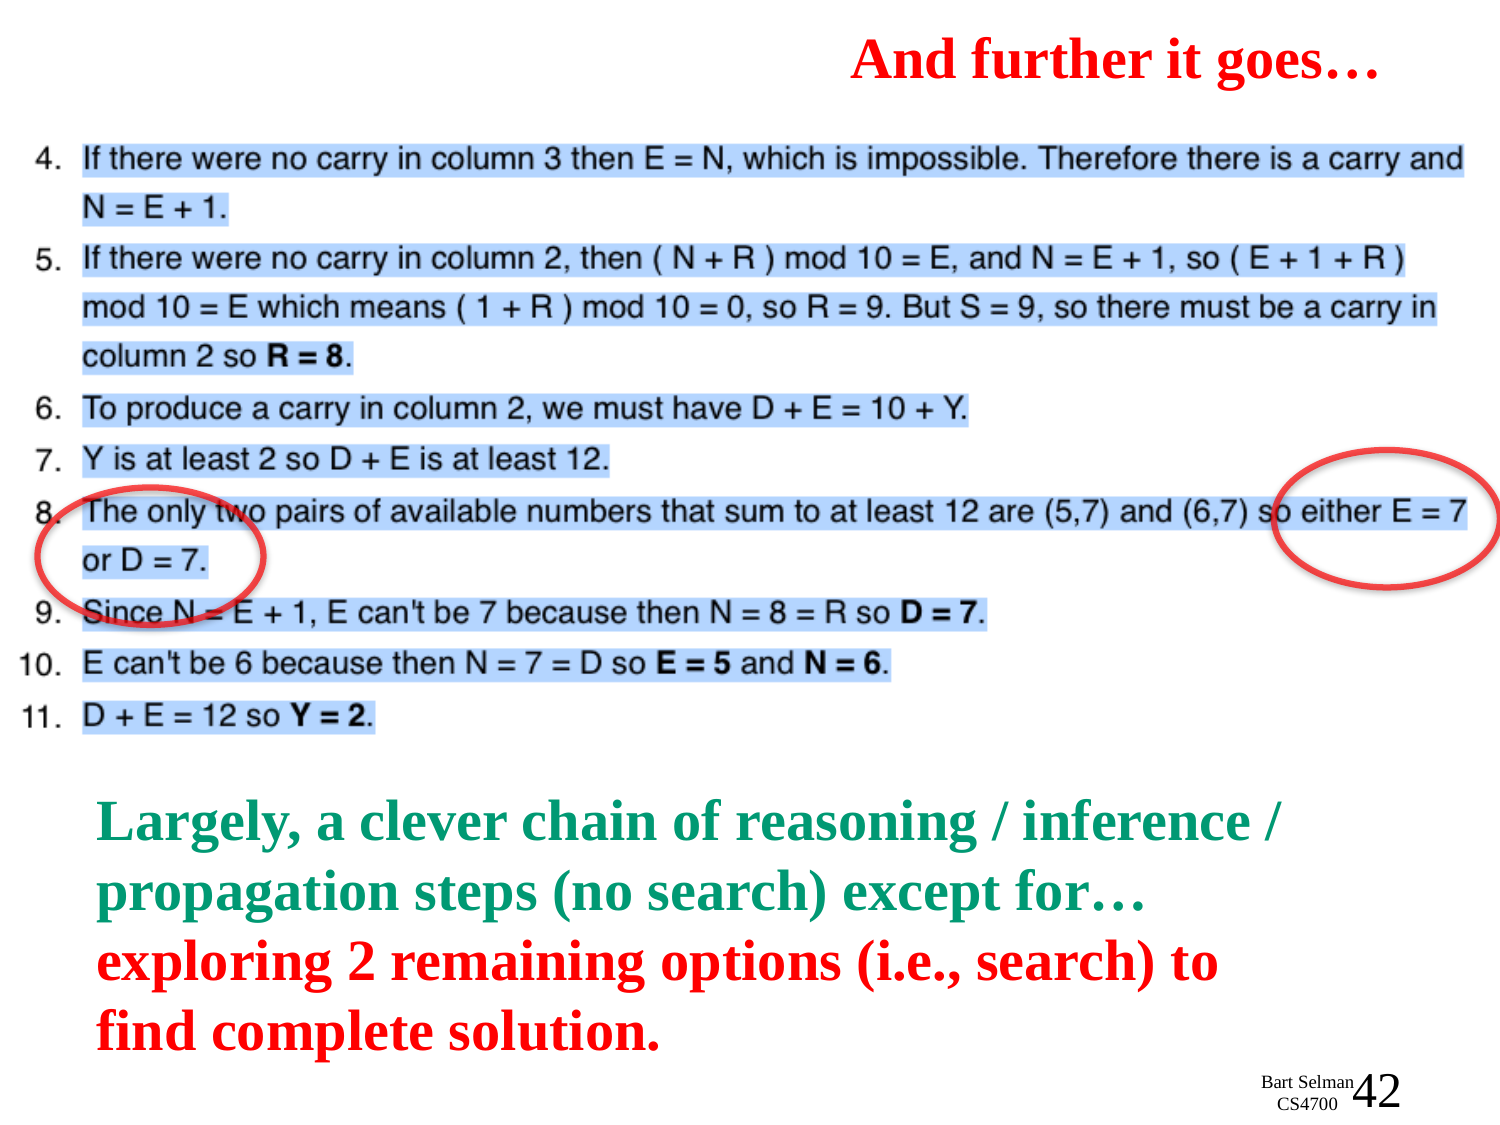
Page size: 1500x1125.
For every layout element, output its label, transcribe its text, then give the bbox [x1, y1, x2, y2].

text_box And further it goes… [835, 12, 1397, 98]
text_box Largely, a clever chain of reasoning / inference / propagation steps (no search) except for… exploring 2 remaining options (i.e., search) to find complete solution. [81, 774, 1298, 1070]
picture [0, 134, 1500, 751]
